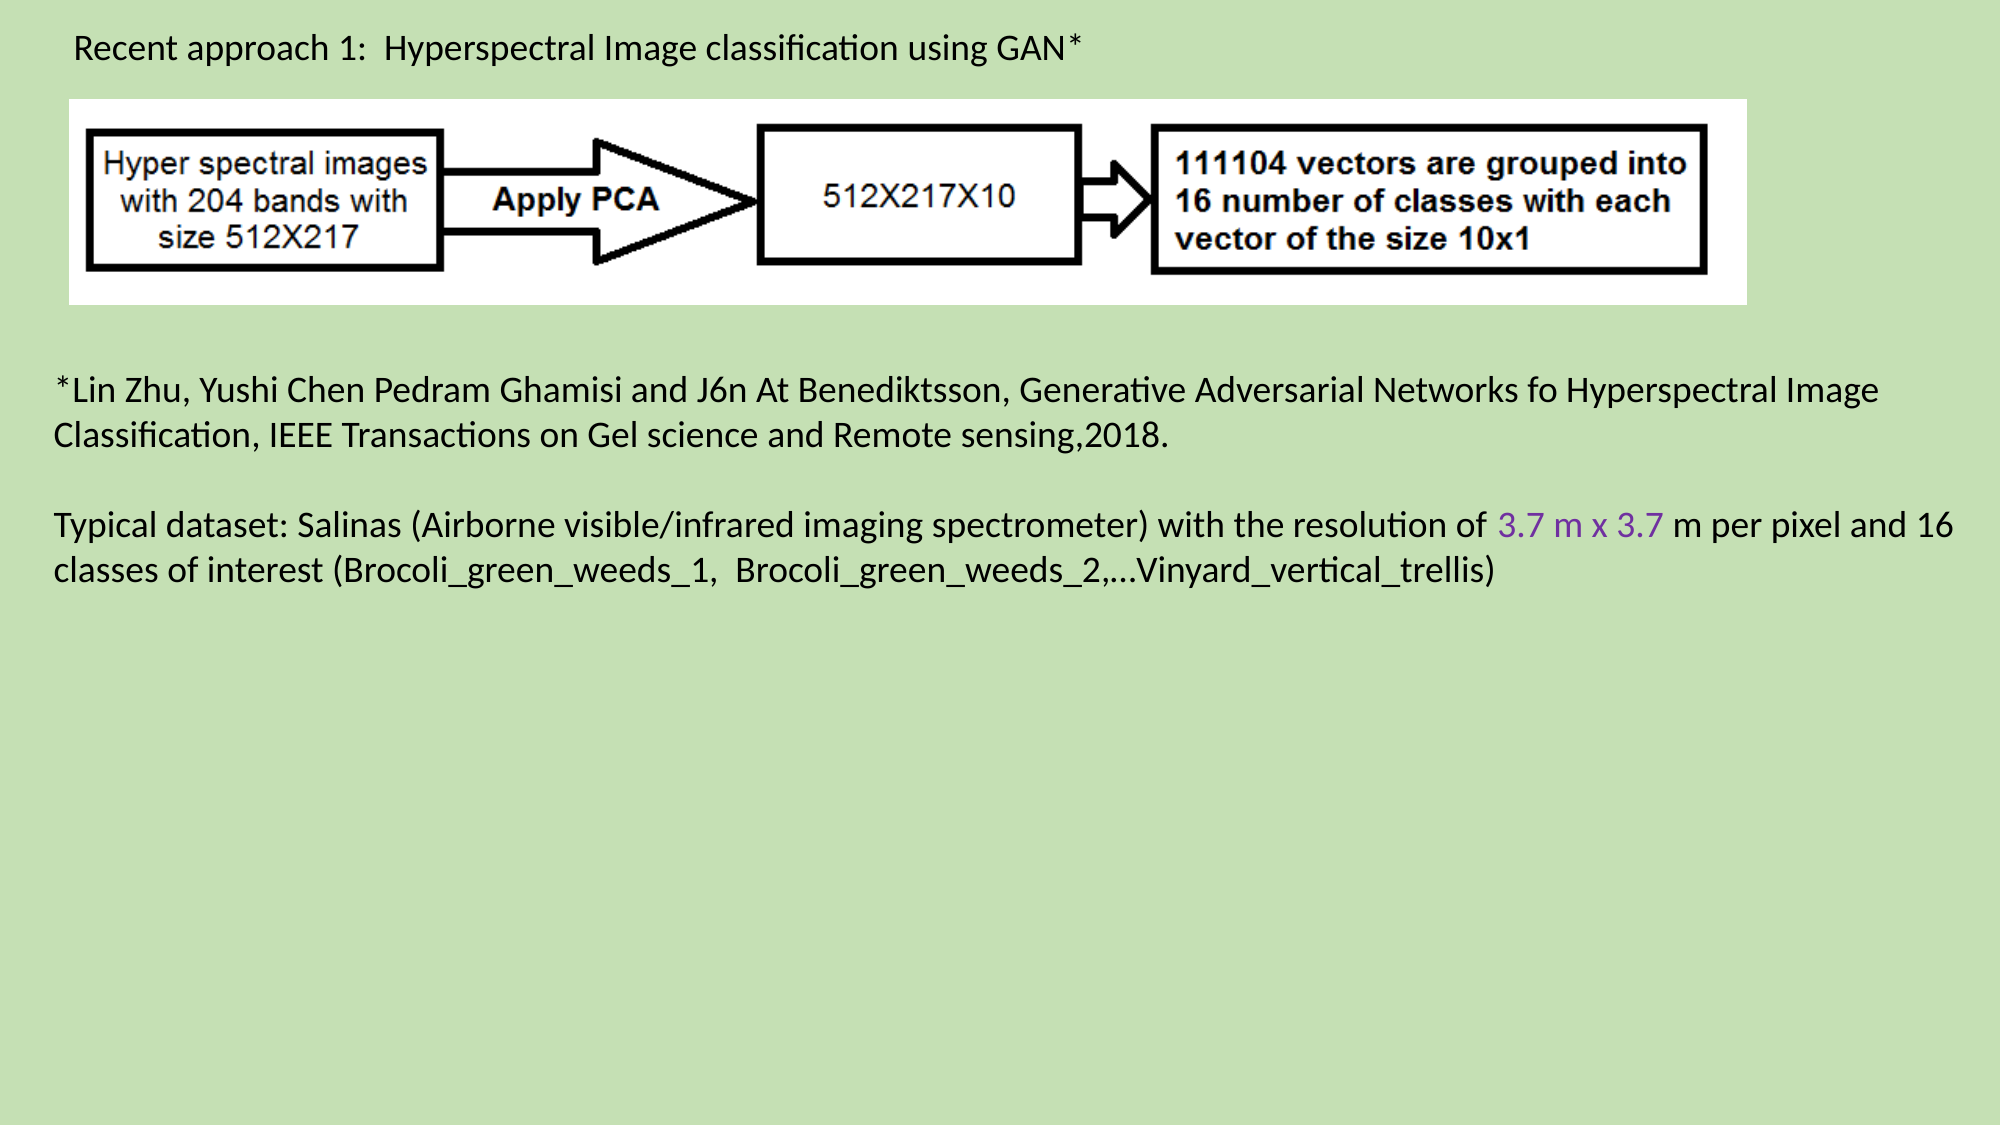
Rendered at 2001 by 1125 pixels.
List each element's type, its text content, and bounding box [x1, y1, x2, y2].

text_box *Lin Zhu, Yushi Chen Pedram Ghamisi and J6n At Benediktsson, Generative Adversarial Networks fo Hyperspectral Image Classification, IEEE Transactions on Gel science and Remote sensing,2018. Typical dataset: Salinas (Airborne visible/infrared imaging spectrometer) with the resolution of 3.7 m x 3.7 m per pixel and 16 classes of interest (Brocoli_green_weeds_1, Brocoli_green_weeds_2,…Vinyard_vertical_trellis) [38, 357, 1978, 688]
text_box Recent approach 1: Hyperspectral Image classification using GAN* [58, 15, 1412, 76]
picture [69, 99, 1747, 305]
